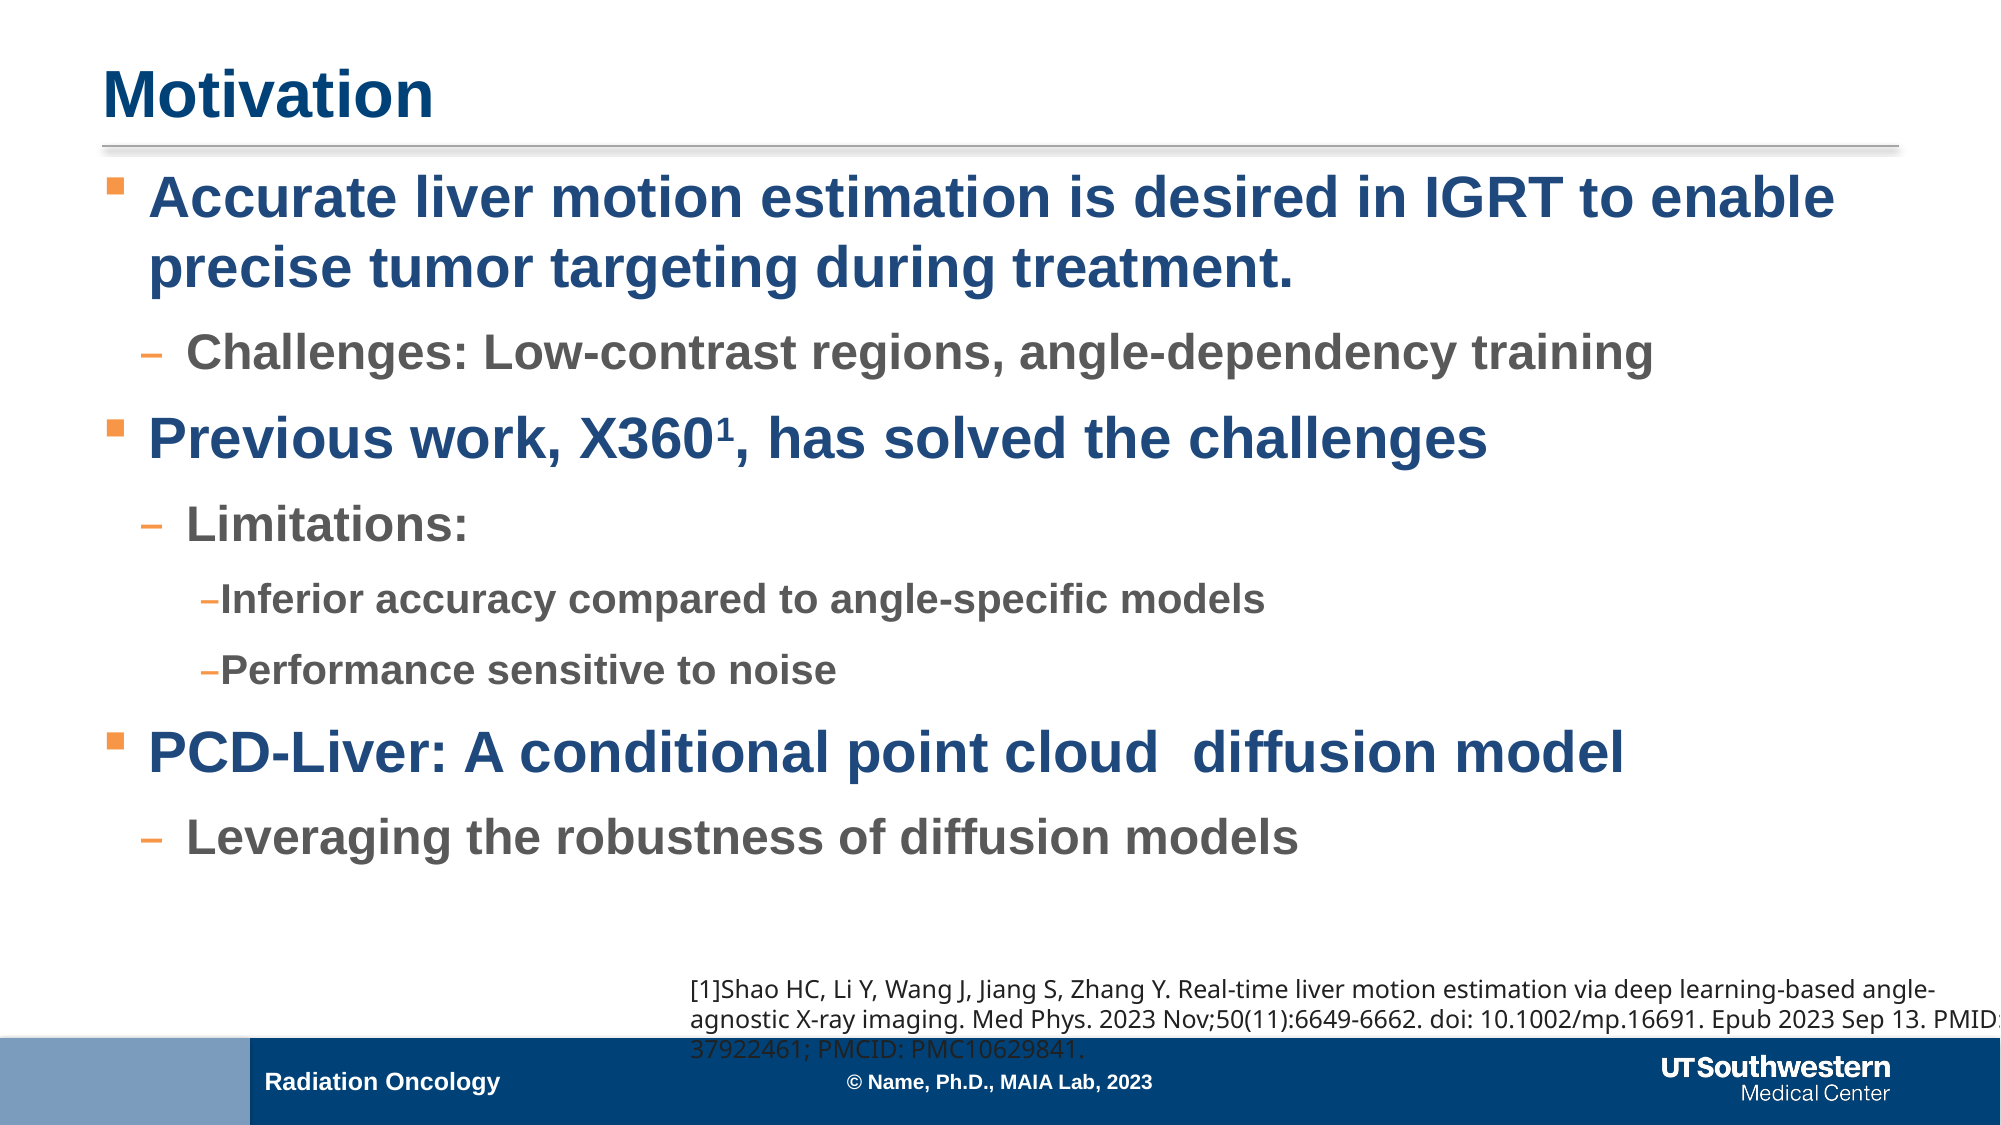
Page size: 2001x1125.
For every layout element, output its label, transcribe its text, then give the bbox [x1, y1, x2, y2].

picture [1648, 1071, 1904, 1117]
title Motivation [101, 37, 1899, 131]
footer © Name, Ph.D., MAIA Lab, 2023 [600, 1051, 1400, 1112]
list Accurate liver motion estimation is desired in IGRT to enable precise tumor targeting during treatment. Challenges: Low-contrast regions, angle-dependency training Previous work, X3601, has solved the challenges Limitations: Inferior accuracy compared to angle-specific models Performance sensitive to noise PCD-Liver: A conditional point cloud diffusion model Leveraging the robustness of diffusion models [101, 158, 1899, 1014]
text_box [1]Shao HC, Li Y, Wang J, Jiang S, Zhang Y. Real-time liver motion estimation via deep learning-based angle-agnostic X-ray imaging. Med Phys. 2023 Nov;50(11):6649-6662. doi: 10.1002/mp.16691. Epub 2023 Sep 13. PMID: 37922461; PMCID: PMC10629841. [675, 966, 2000, 1071]
